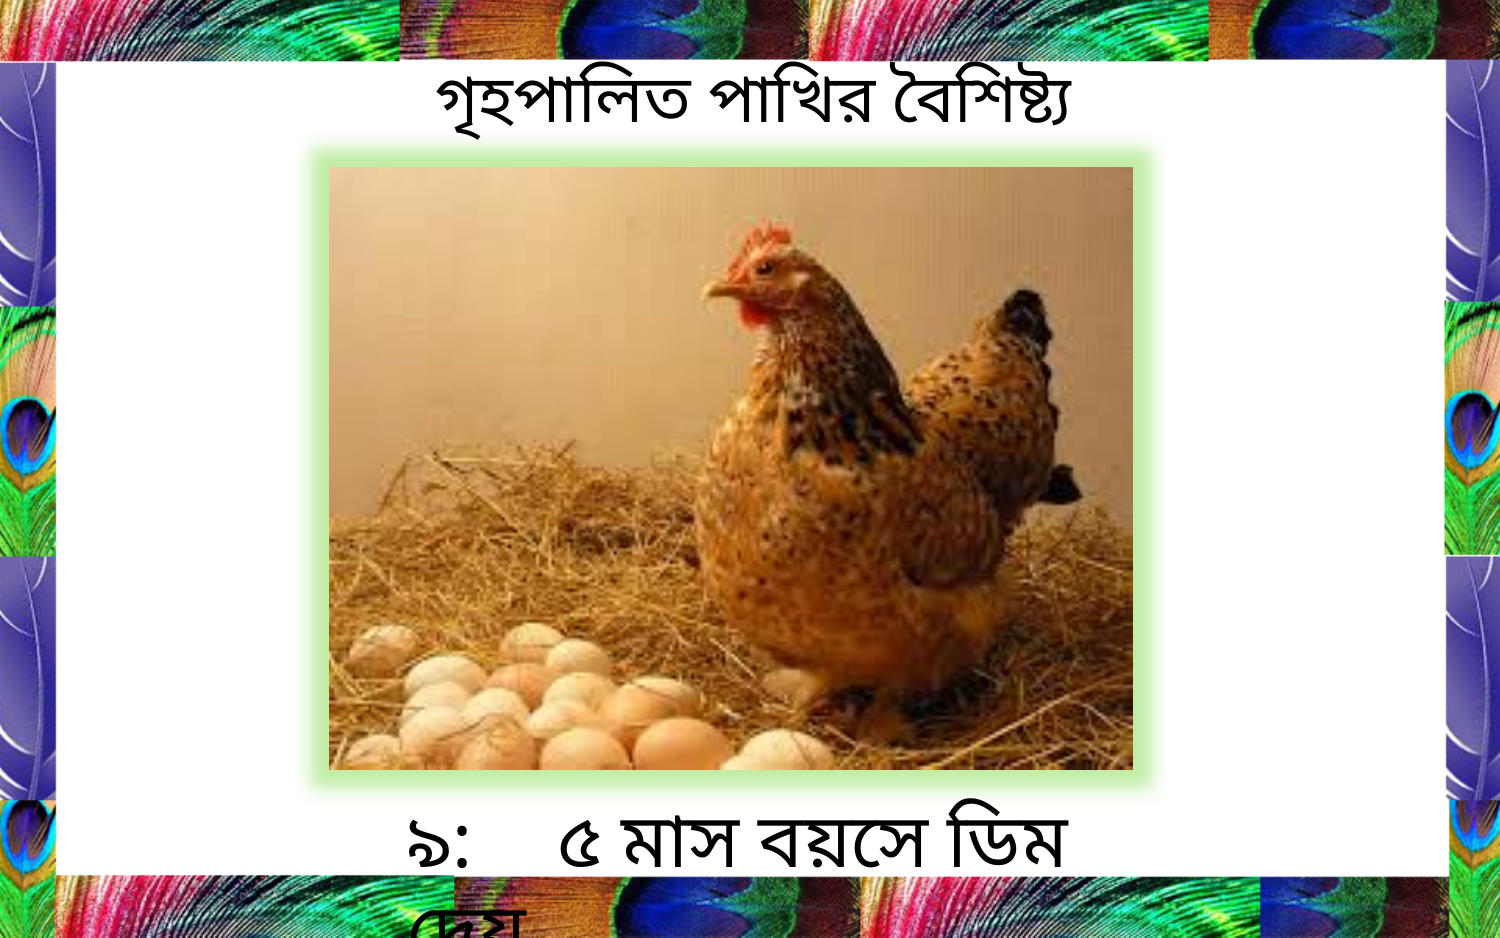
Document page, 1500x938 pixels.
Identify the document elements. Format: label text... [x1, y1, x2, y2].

picture [329, 167, 1133, 770]
text_box গৃহপালিত পাখির বৈশিষ্ট্য [420, 53, 1107, 143]
text_box ৯: ৫ মাস বয়সে ডিম দেয় [393, 795, 1107, 938]
picture [0, 0, 1500, 938]
